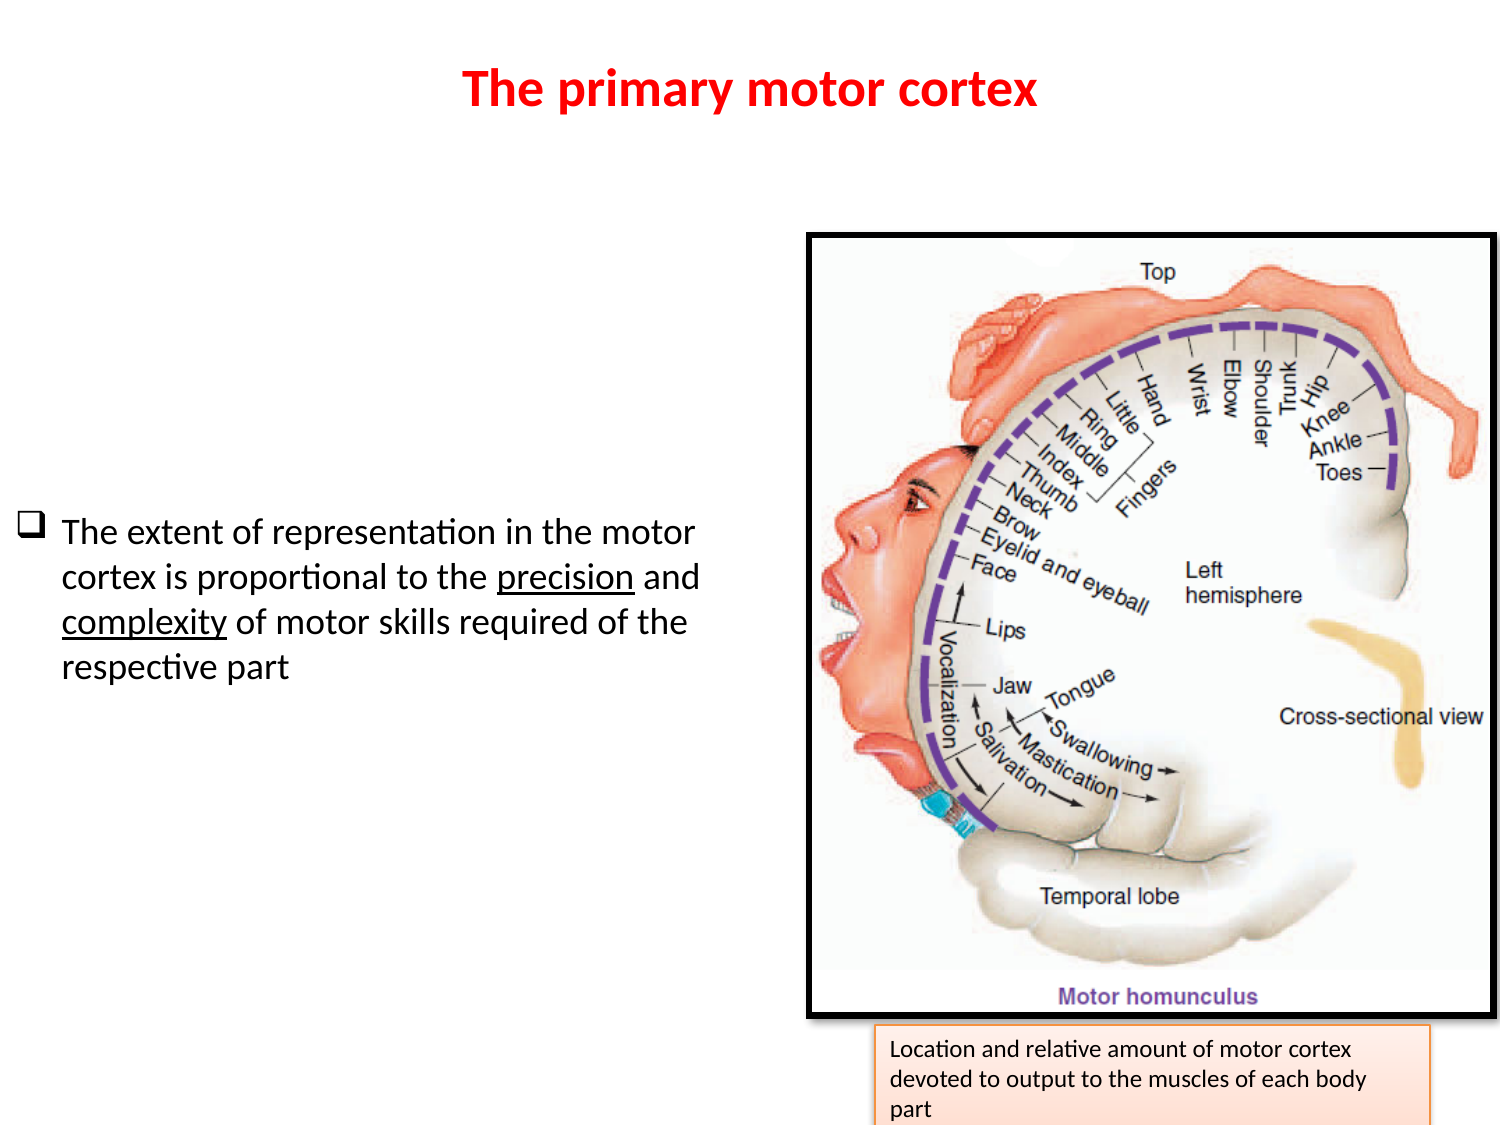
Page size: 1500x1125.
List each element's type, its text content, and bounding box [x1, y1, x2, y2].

title The primary motor cortex [75, 45, 1425, 125]
text_box Location and relative amount of motor cortex devoted to output to the muscles of each body part [874, 1024, 1431, 1125]
picture [812, 238, 1491, 1013]
text_box The extent of representation in the motor cortex is proportional to the precision and complexity of motor skills required of the respective part [0, 499, 750, 695]
